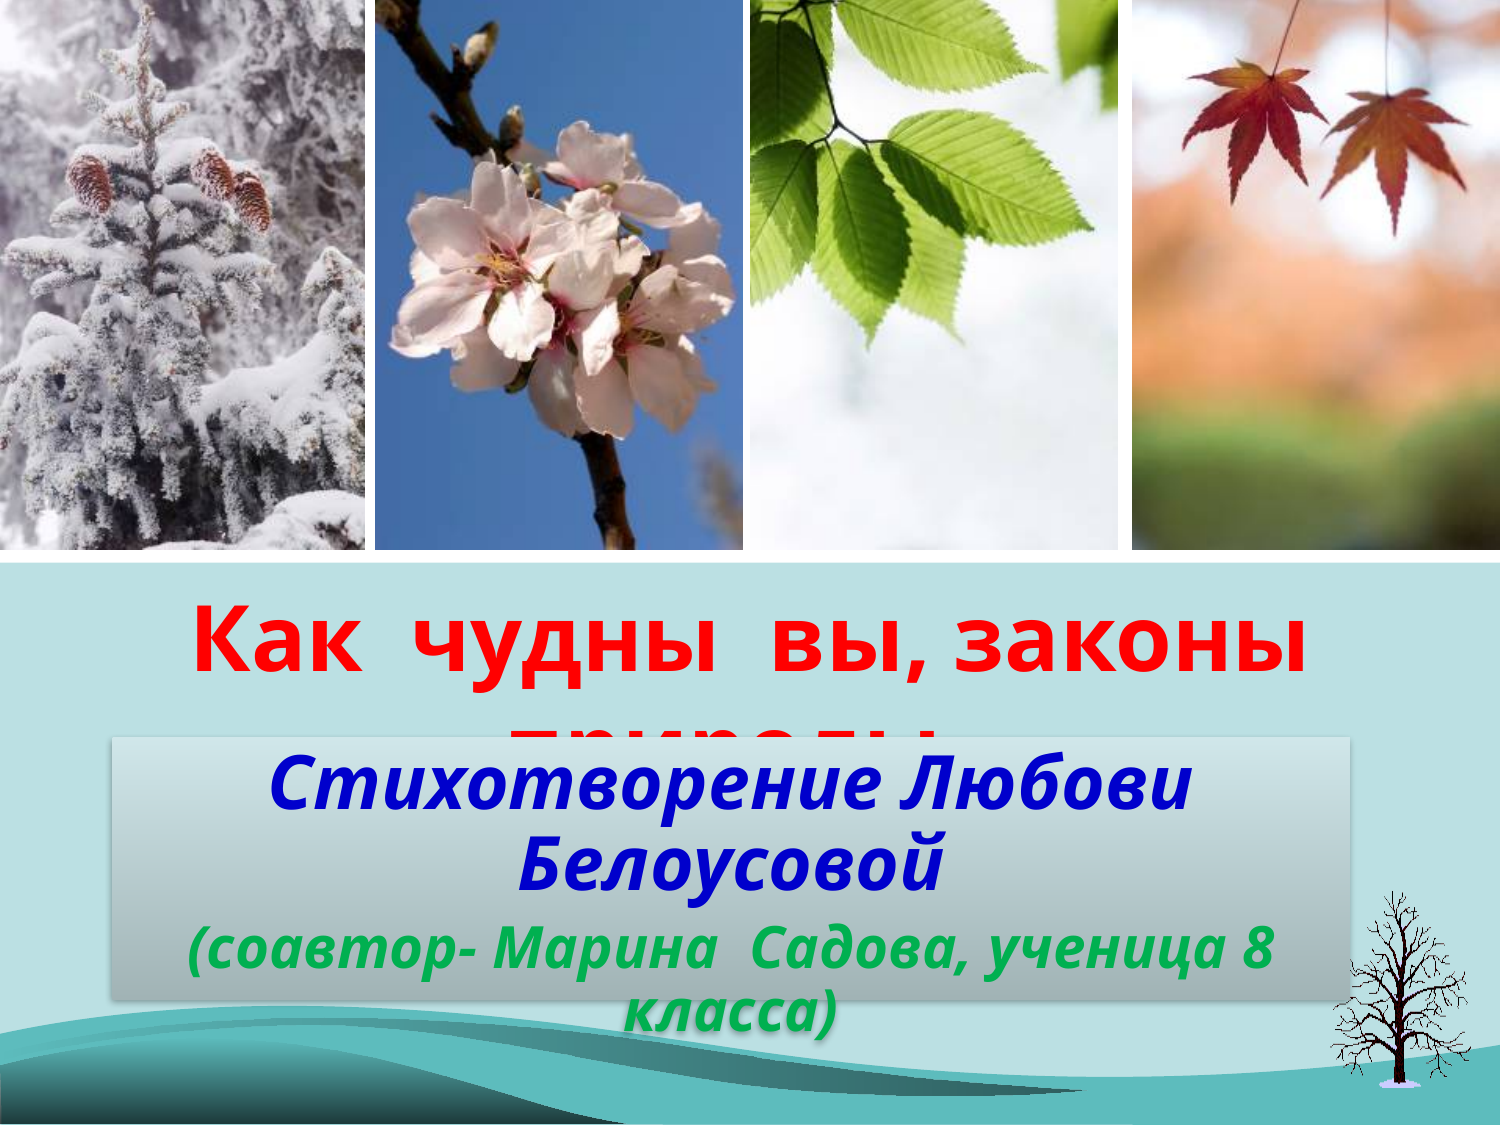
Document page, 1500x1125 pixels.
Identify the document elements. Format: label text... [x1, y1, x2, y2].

picture [0, 0, 365, 550]
subtitle Стихотворение Любови Белоусовой (соавтор- Марина Садова, ученица 8 класса) [112, 737, 1351, 1001]
picture [375, 0, 743, 549]
title Как чудны вы, законы природы… [124, 549, 1401, 829]
picture [750, 0, 1118, 549]
picture [1325, 887, 1475, 1088]
picture [1132, 0, 1500, 550]
